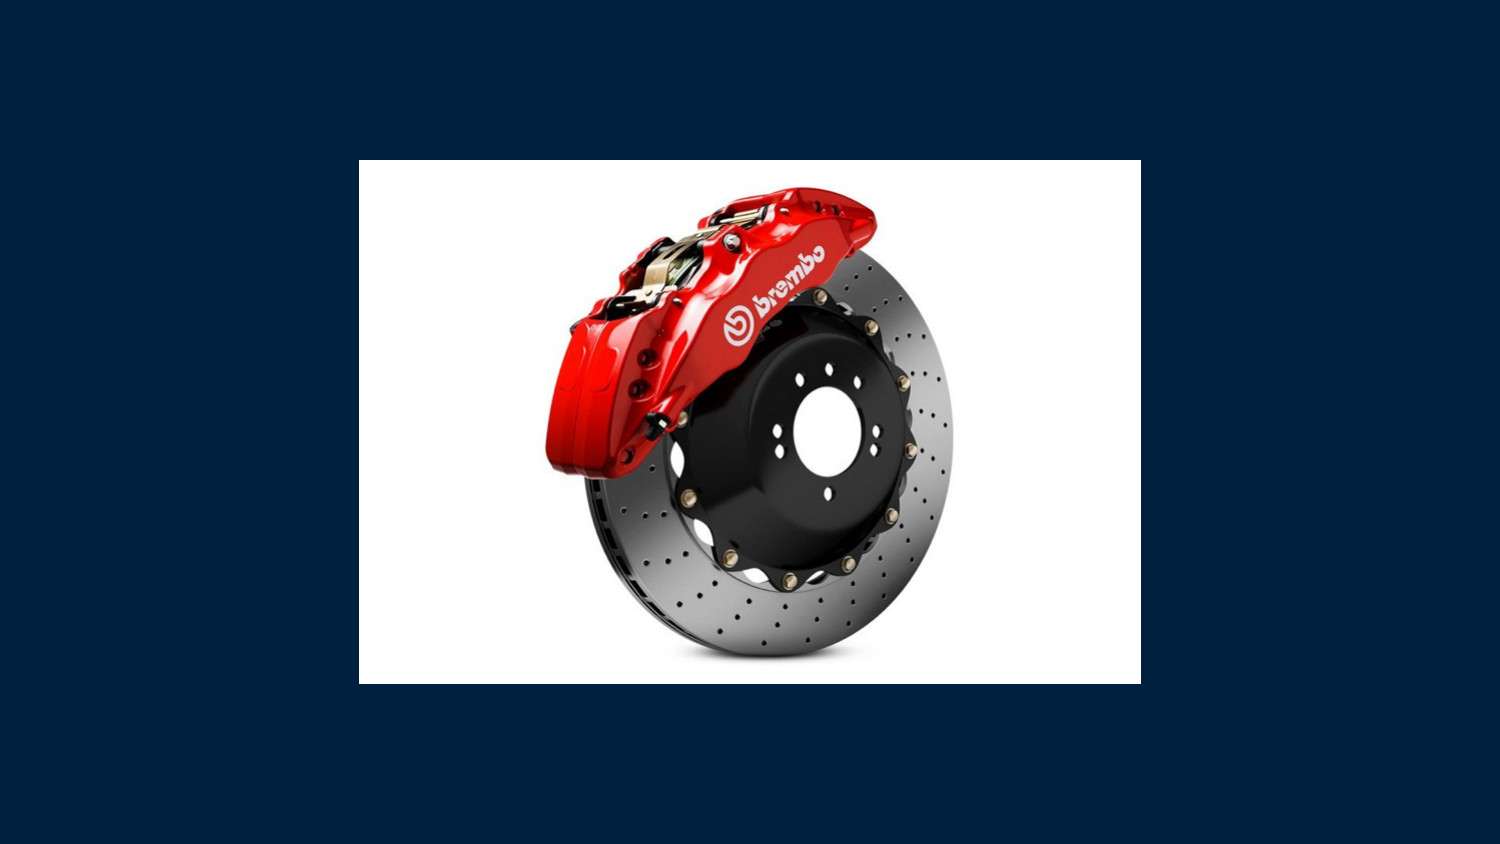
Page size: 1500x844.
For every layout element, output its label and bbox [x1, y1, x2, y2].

picture [359, 159, 1141, 684]
